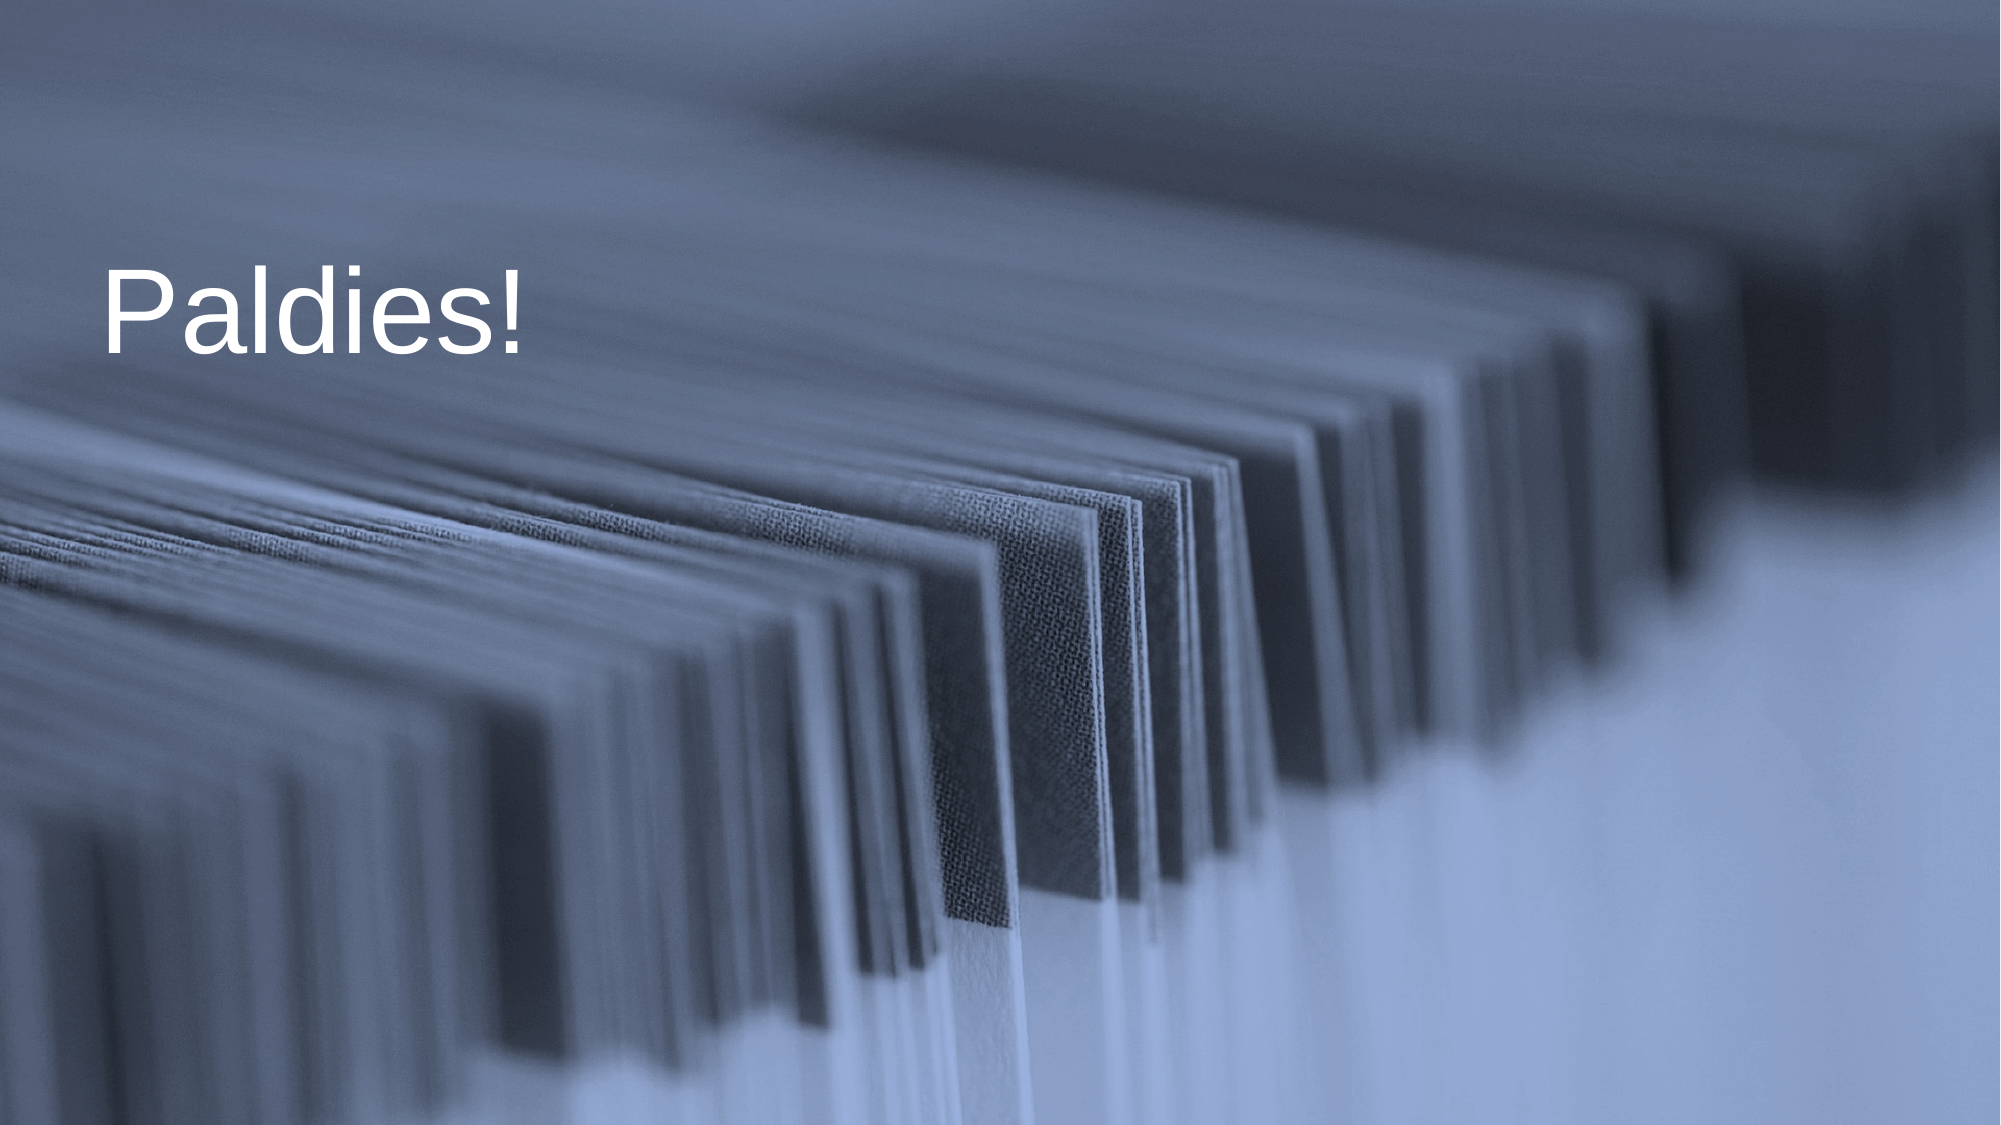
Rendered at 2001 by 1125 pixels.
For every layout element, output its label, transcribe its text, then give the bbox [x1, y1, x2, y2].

picture [0, 0, 2001, 1125]
title Paldies! [99, 232, 1321, 379]
